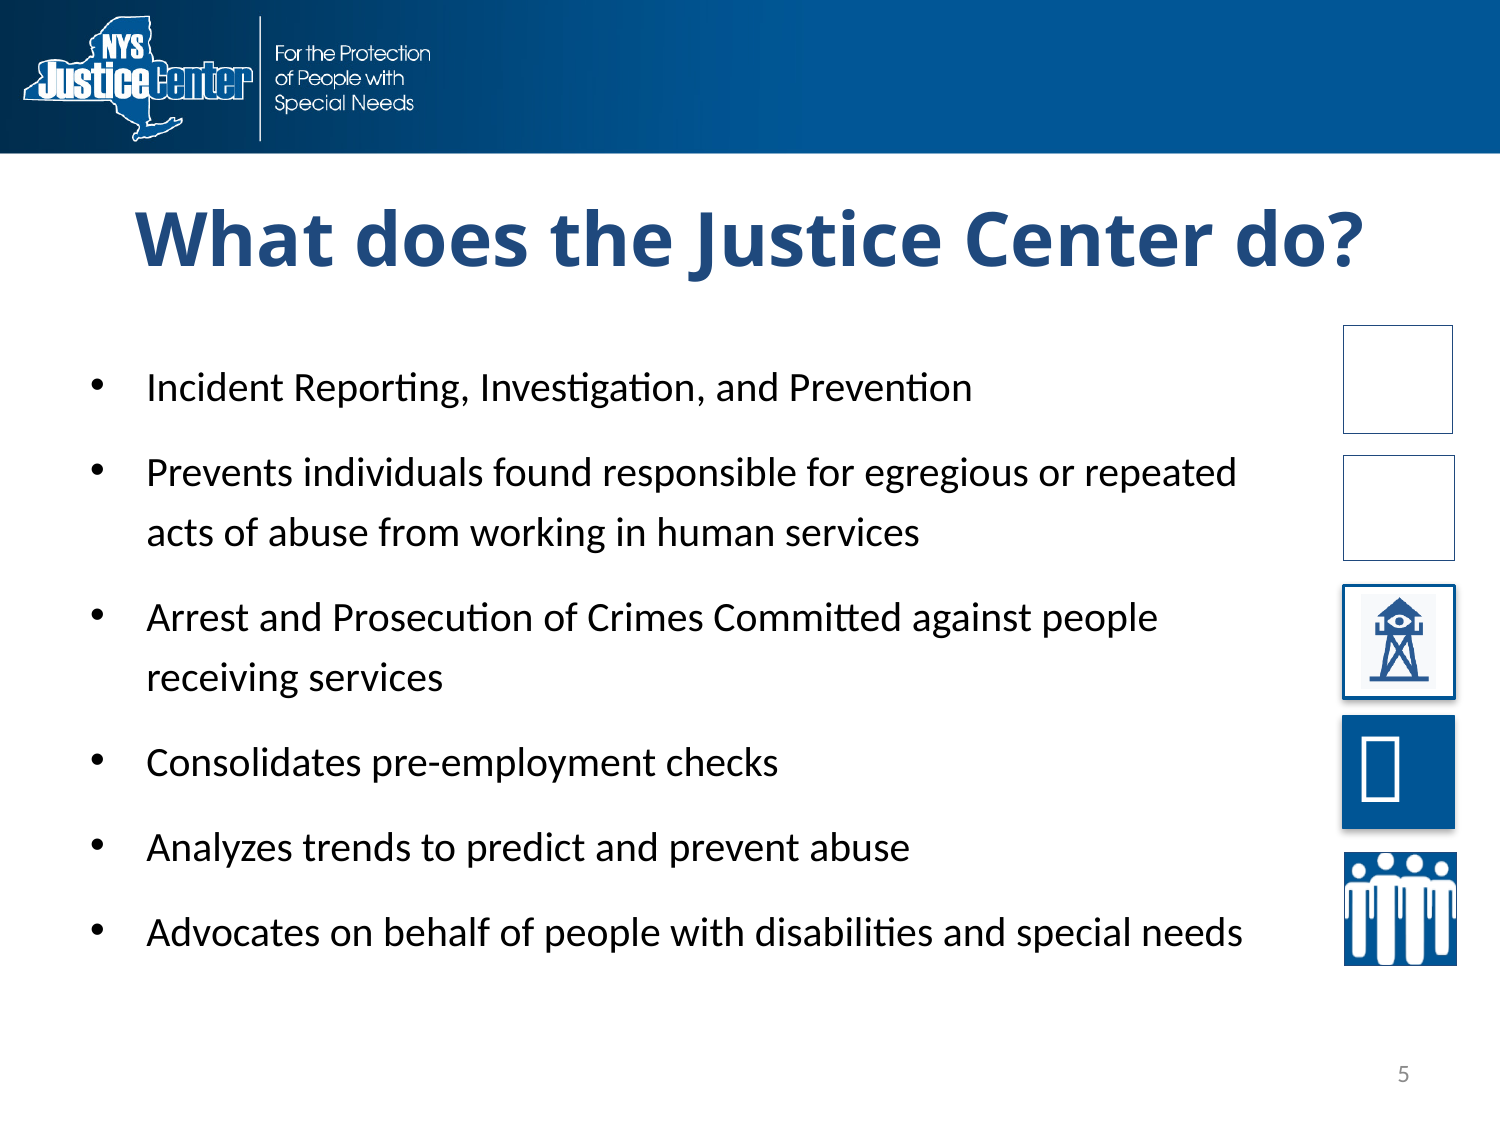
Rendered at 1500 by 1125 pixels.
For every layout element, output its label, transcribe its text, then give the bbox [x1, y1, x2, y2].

title What does the Justice Center do? [75, 154, 1425, 320]
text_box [1338, 702, 1455, 830]
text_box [1342, 585, 1456, 699]
picture [0, 0, 1500, 1125]
slide_number 5 [1074, 1042, 1425, 1103]
list Incident Reporting, Investigation, and Prevention Prevents individuals found responsible for egregious or repeated acts of abuse from working in human services Arrest and Prosecution of Crimes Committed against people receiving services Consolidates pre-employment checks Analyzes trends to predict and prevent abuse Advocates on behalf of people with disabilities and special needs [75, 341, 1316, 998]
